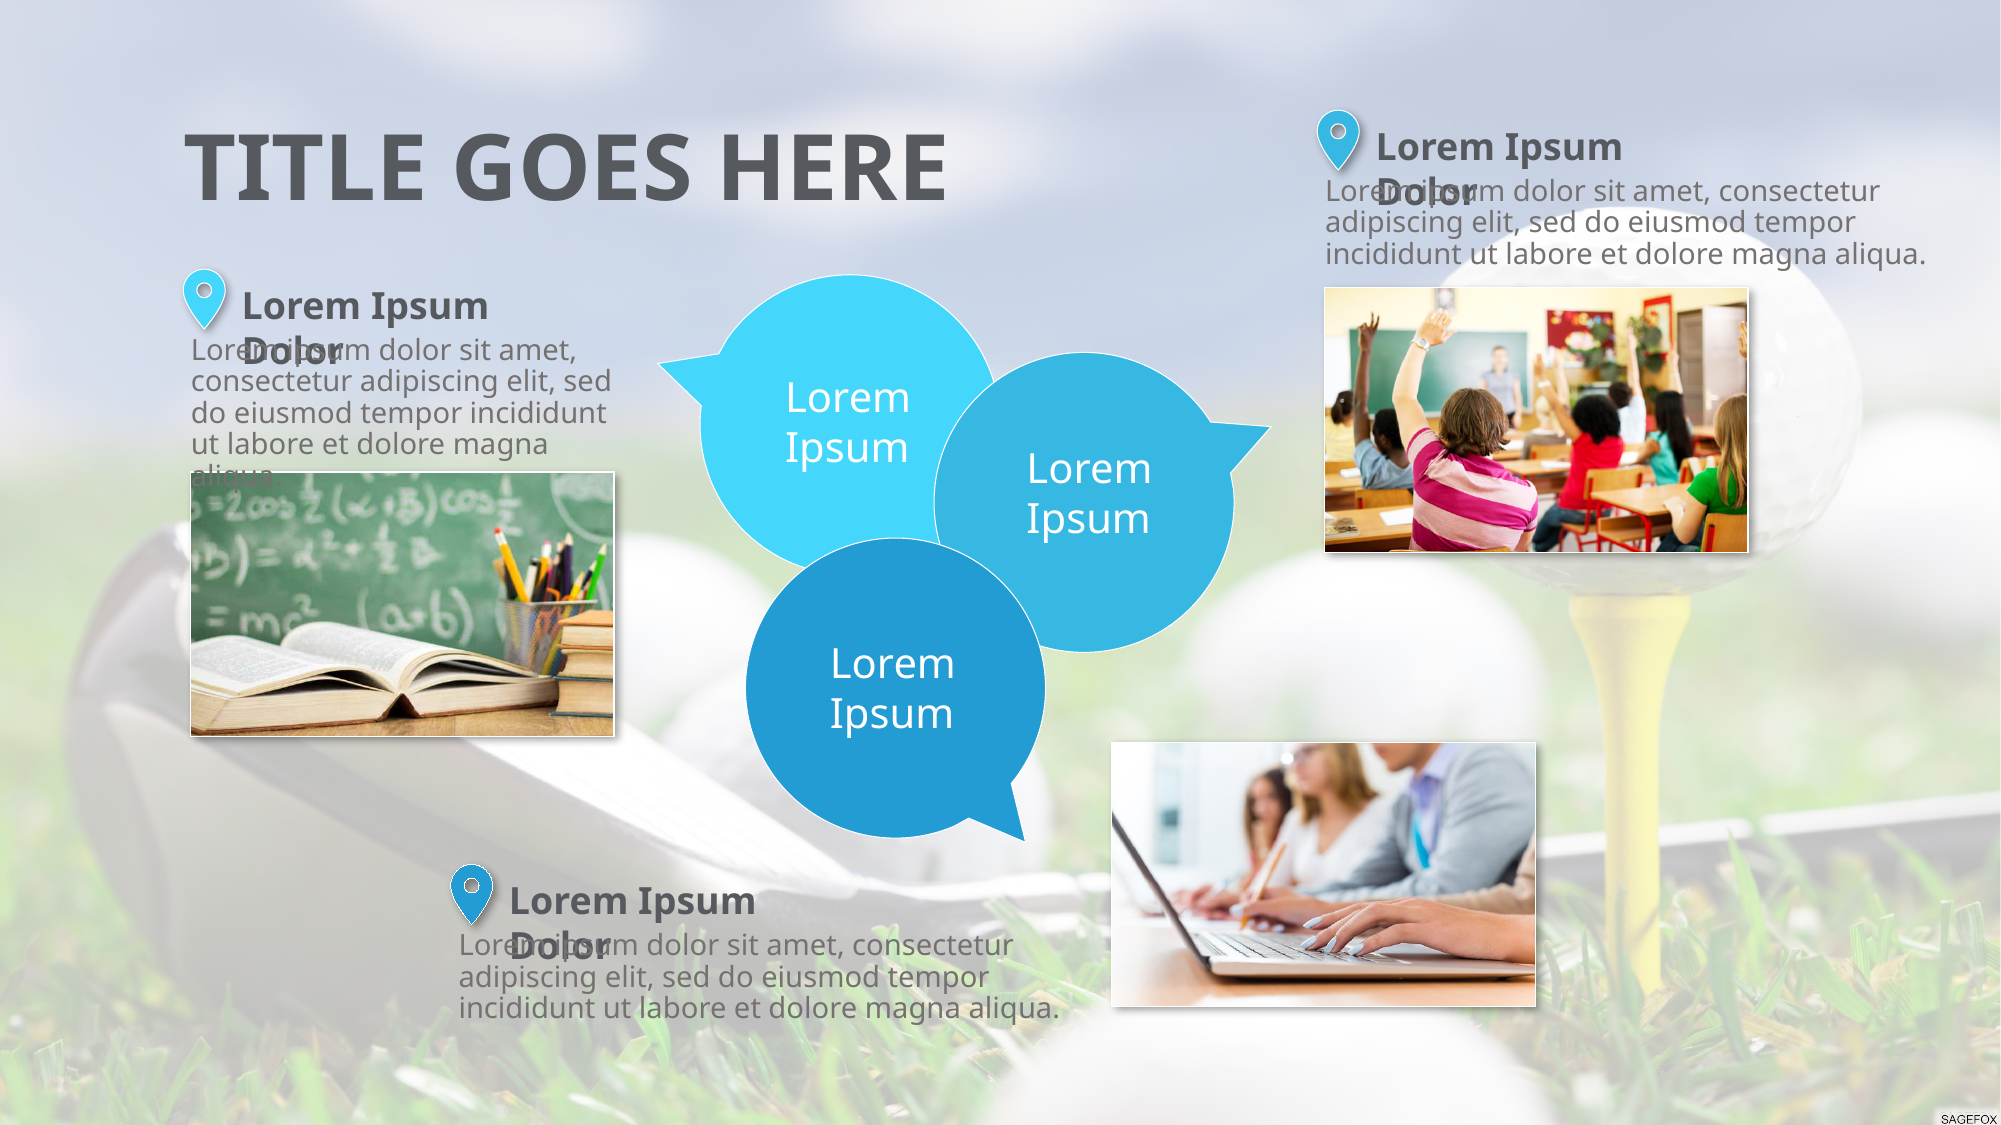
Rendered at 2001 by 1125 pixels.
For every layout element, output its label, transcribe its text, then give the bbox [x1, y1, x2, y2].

text_box [1111, 741, 1536, 1008]
text_box [1317, 110, 1360, 171]
text_box [183, 269, 226, 329]
text_box Lorem ipsum dolor sit amet, consectetur adipiscing elit, sed do eiusmod tempor incididunt ut labore et dolore magna aliqua. [1324, 176, 1963, 320]
text_box Lorem ipsum dolor sit amet, consectetur adipiscing elit, sed do eiusmod tempor incididunt ut labore et dolore magna aliqua. [458, 930, 1123, 1075]
text_box TITLE GOES HERE [168, 101, 1073, 227]
text_box Lorem Ipsum Dolor [1360, 115, 1735, 176]
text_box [943, 327, 1244, 656]
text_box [744, 543, 1073, 844]
text_box Lorem ipsum dolor sit amet, consectetur adipiscing elit, sed do eiusmod tempor incididunt ut labore et dolore magna aliqua. [190, 335, 614, 479]
picture [1938, 1114, 1999, 1125]
text_box [1324, 320, 1749, 553]
text_box Lorem Ipsum Dolor [494, 870, 869, 930]
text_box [671, 277, 1001, 578]
text_box [190, 471, 615, 737]
text_box [450, 864, 493, 925]
text_box Lorem Ipsum Dolor [226, 274, 601, 335]
